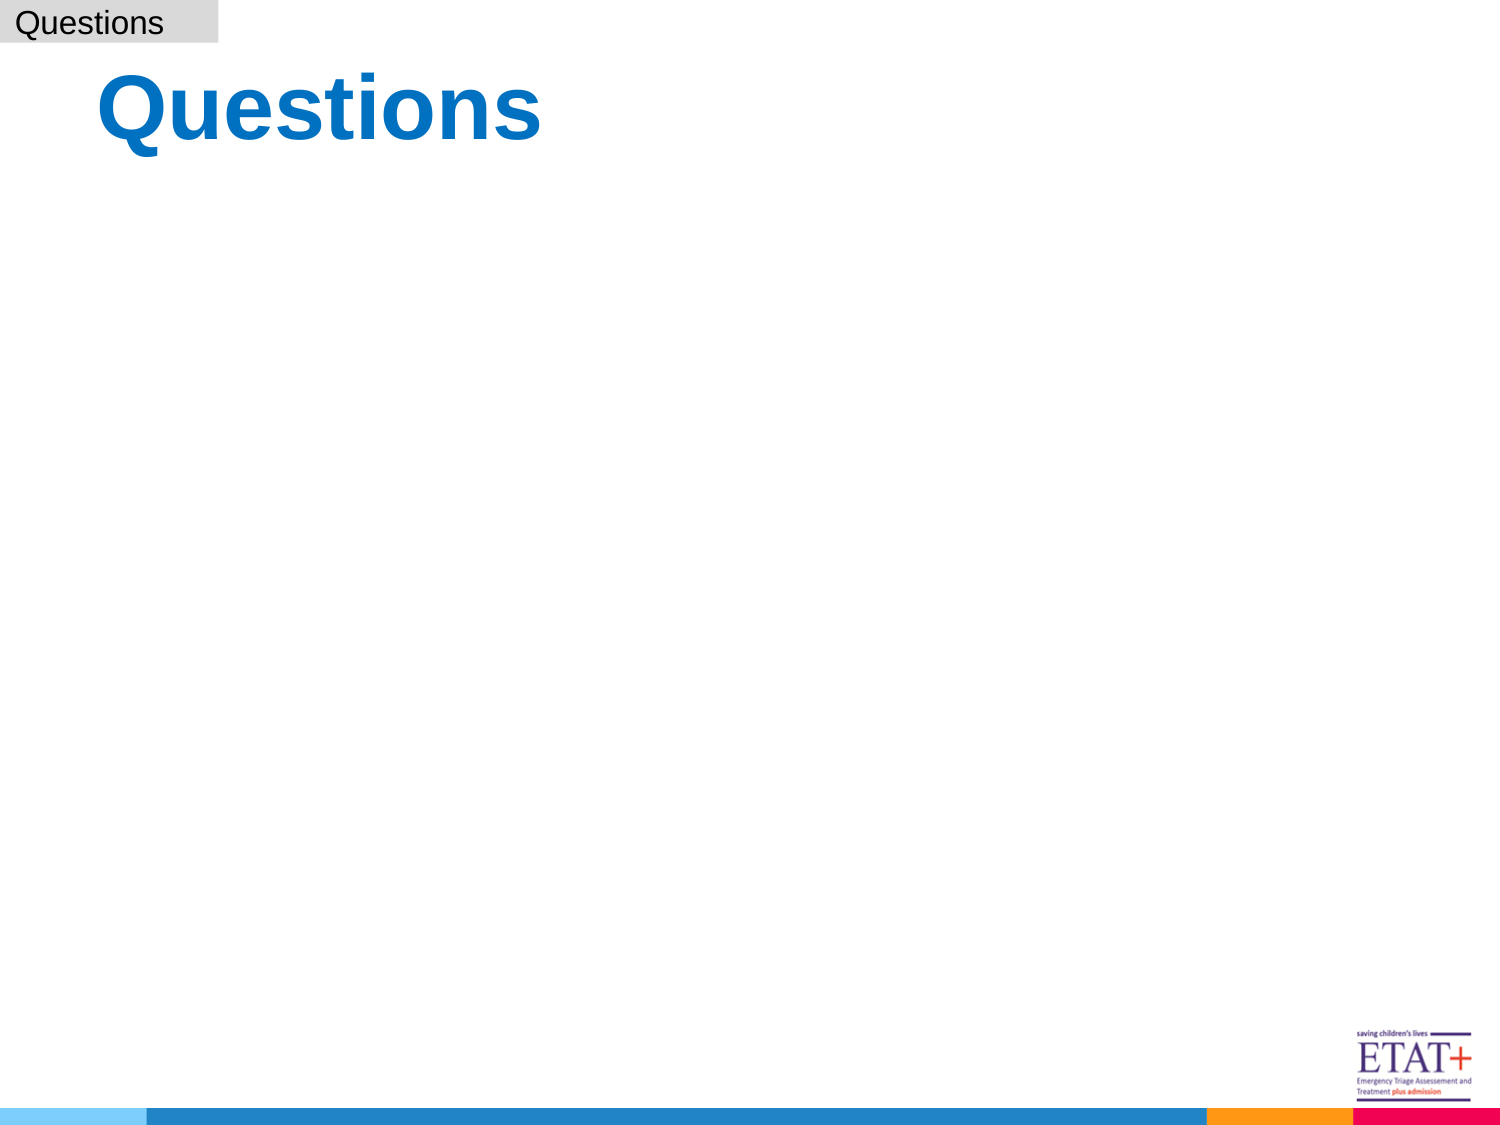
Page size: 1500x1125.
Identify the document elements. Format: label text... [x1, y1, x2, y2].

title Questions [80, 55, 1459, 173]
picture [1353, 1023, 1476, 1107]
text_box Questions [0, 0, 220, 45]
